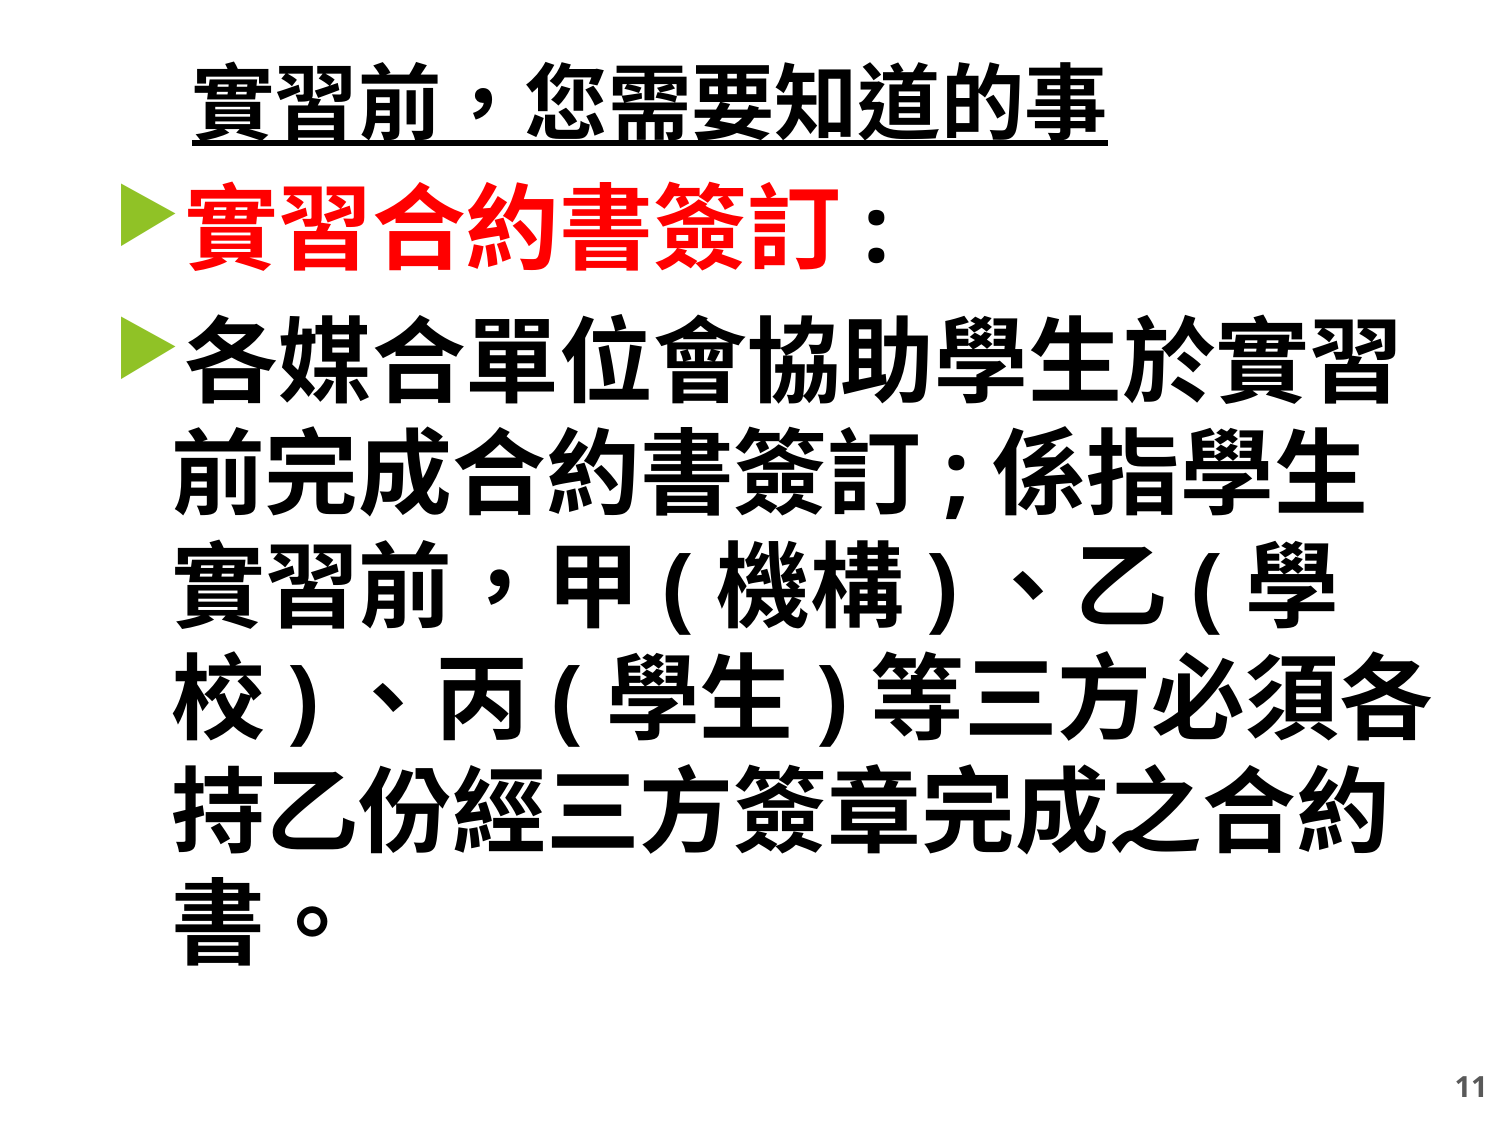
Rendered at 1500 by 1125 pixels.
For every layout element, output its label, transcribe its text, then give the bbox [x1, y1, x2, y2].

list 實習合約書簽訂: 各媒合單位會協助學生於實習前完成合約書簽訂;係指學生實習前，甲(機構)、乙(學校)、丙(學生)等三方必須各持乙份經三方簽章完成之合約書。 [99, 160, 1471, 1125]
title 實習前，您需要知道的事 [99, 42, 1388, 160]
